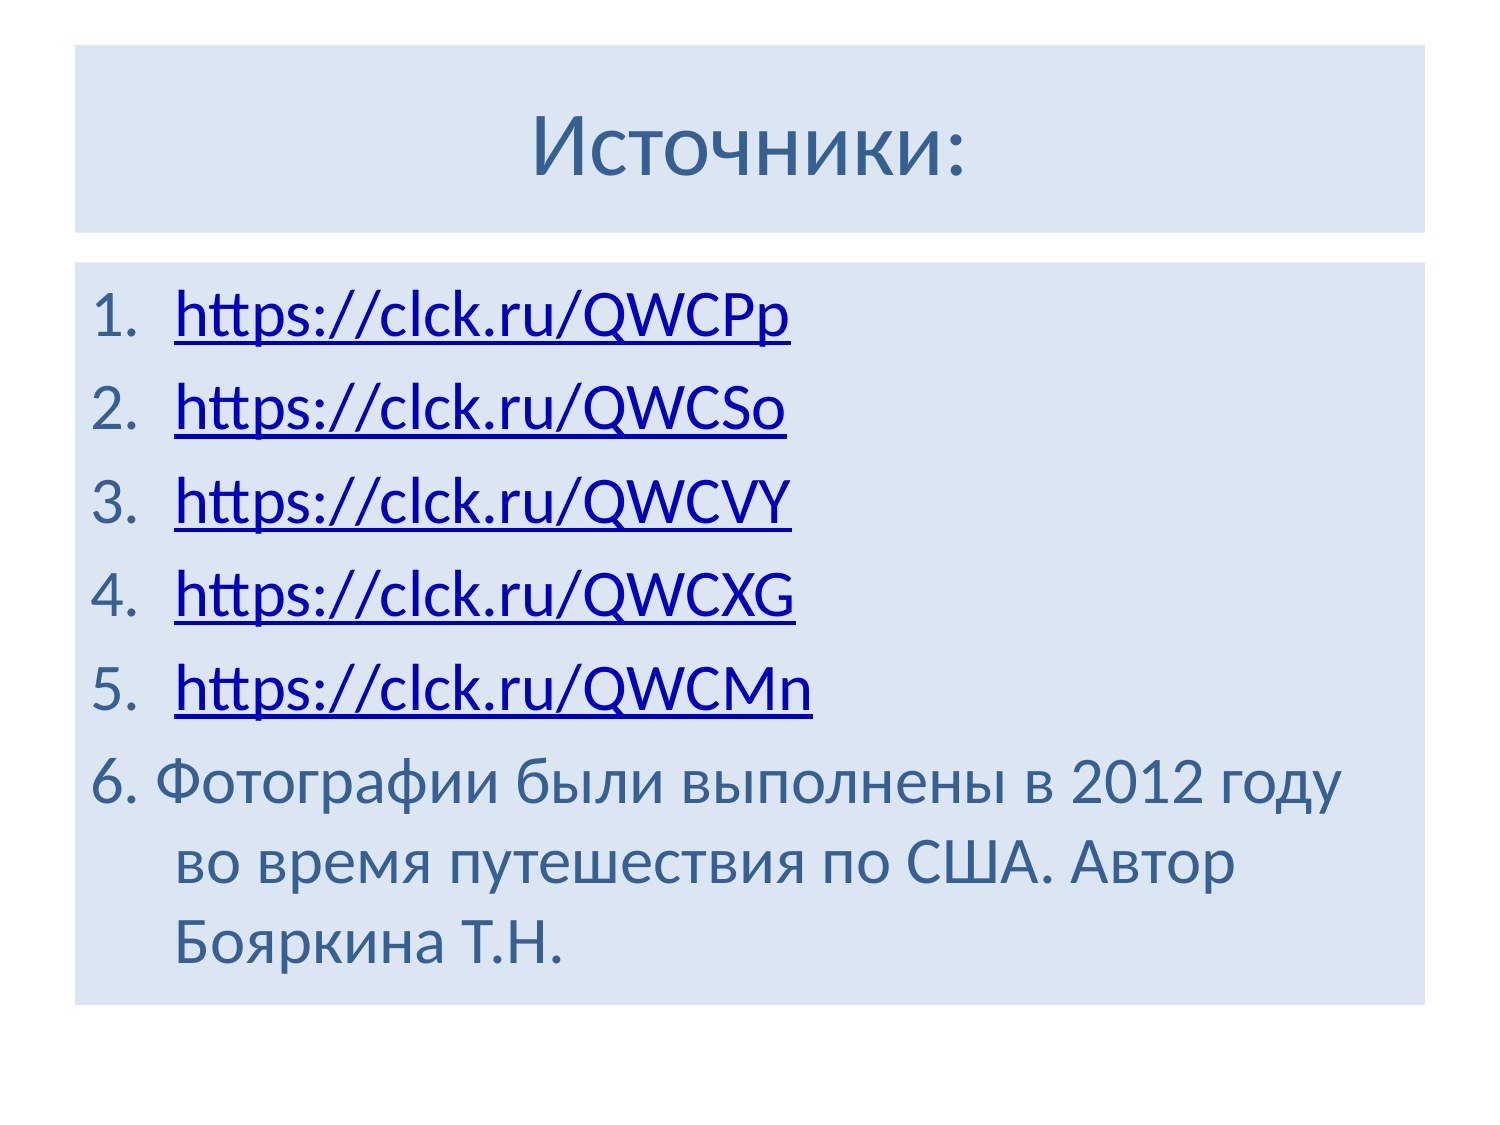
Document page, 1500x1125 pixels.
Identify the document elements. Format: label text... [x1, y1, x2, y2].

title Источники: [75, 45, 1425, 233]
list https://clck.ru/QWCPp https://clck.ru/QWCSo https://clck.ru/QWCVY https://clck.ru/QWCXG https://clck.ru/QWCMn 6. Фотографии были выполнены в 2012 году во время путешествия по США. Автор Бояркина Т.Н. [75, 262, 1425, 1005]
